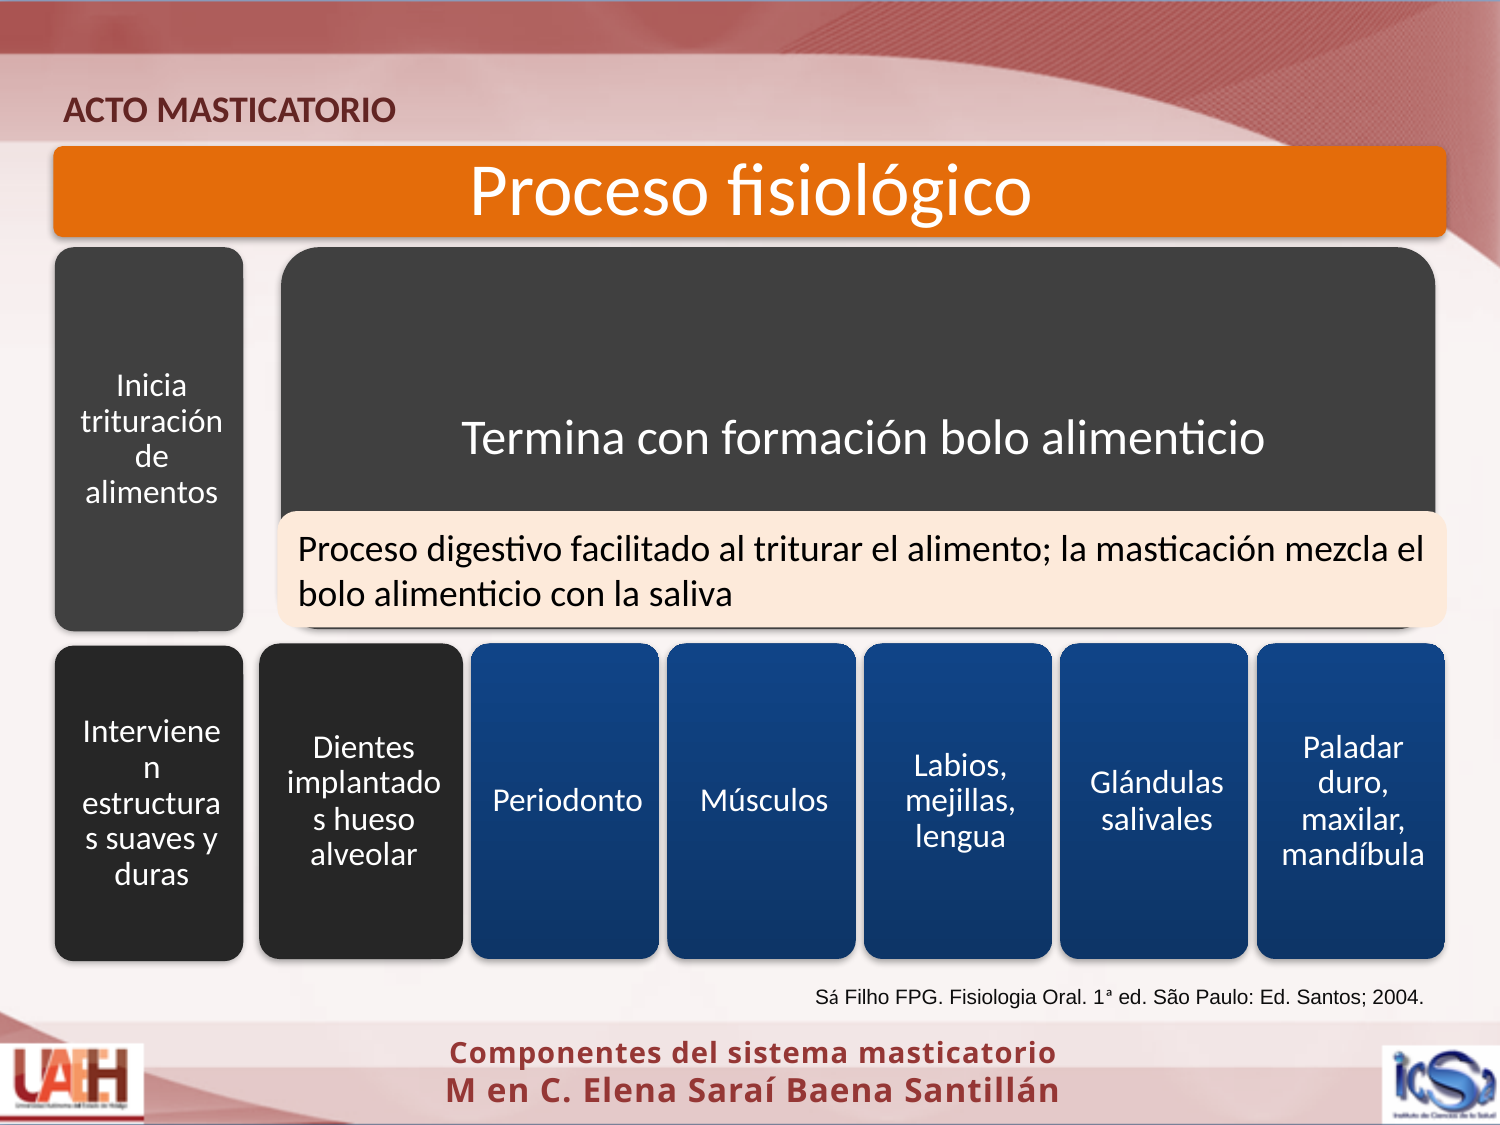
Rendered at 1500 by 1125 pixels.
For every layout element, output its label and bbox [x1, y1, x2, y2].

picture [0, 0, 1500, 1125]
text_box [52, 108, 1448, 995]
